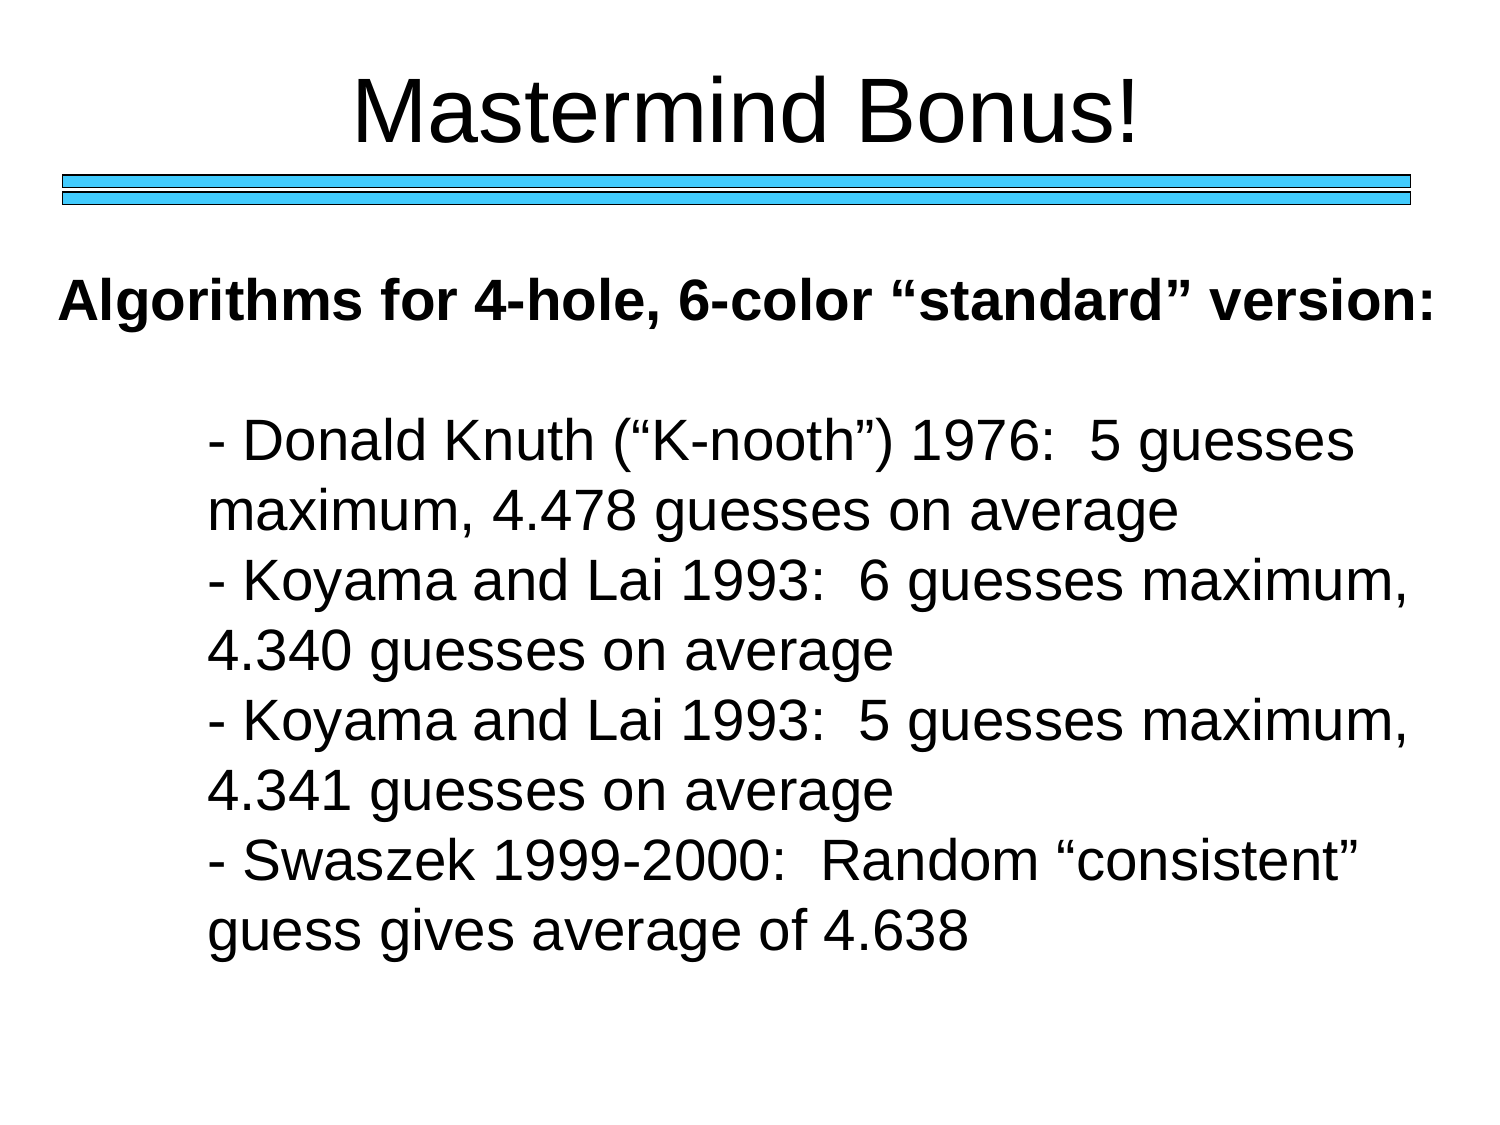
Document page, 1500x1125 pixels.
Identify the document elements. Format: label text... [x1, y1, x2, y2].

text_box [62, 174, 1411, 205]
title Mastermind Bonus! [112, 0, 1388, 173]
text_box Algorithms for 4-hole, 6-color “standard” version: - Donald Knuth (“K-nooth”) 1976: 5 guesses maximum, 4.478 guesses on average - Koyama and Lai 1993: 6 guesses maximum, 4.340 guesses on average - Koyama and Lai 1993: 5 guesses maximum, 4.341 guesses on average - Swaszek 1999-2000: Random “consistent” guess gives average of 4.638 [50, 262, 1445, 962]
